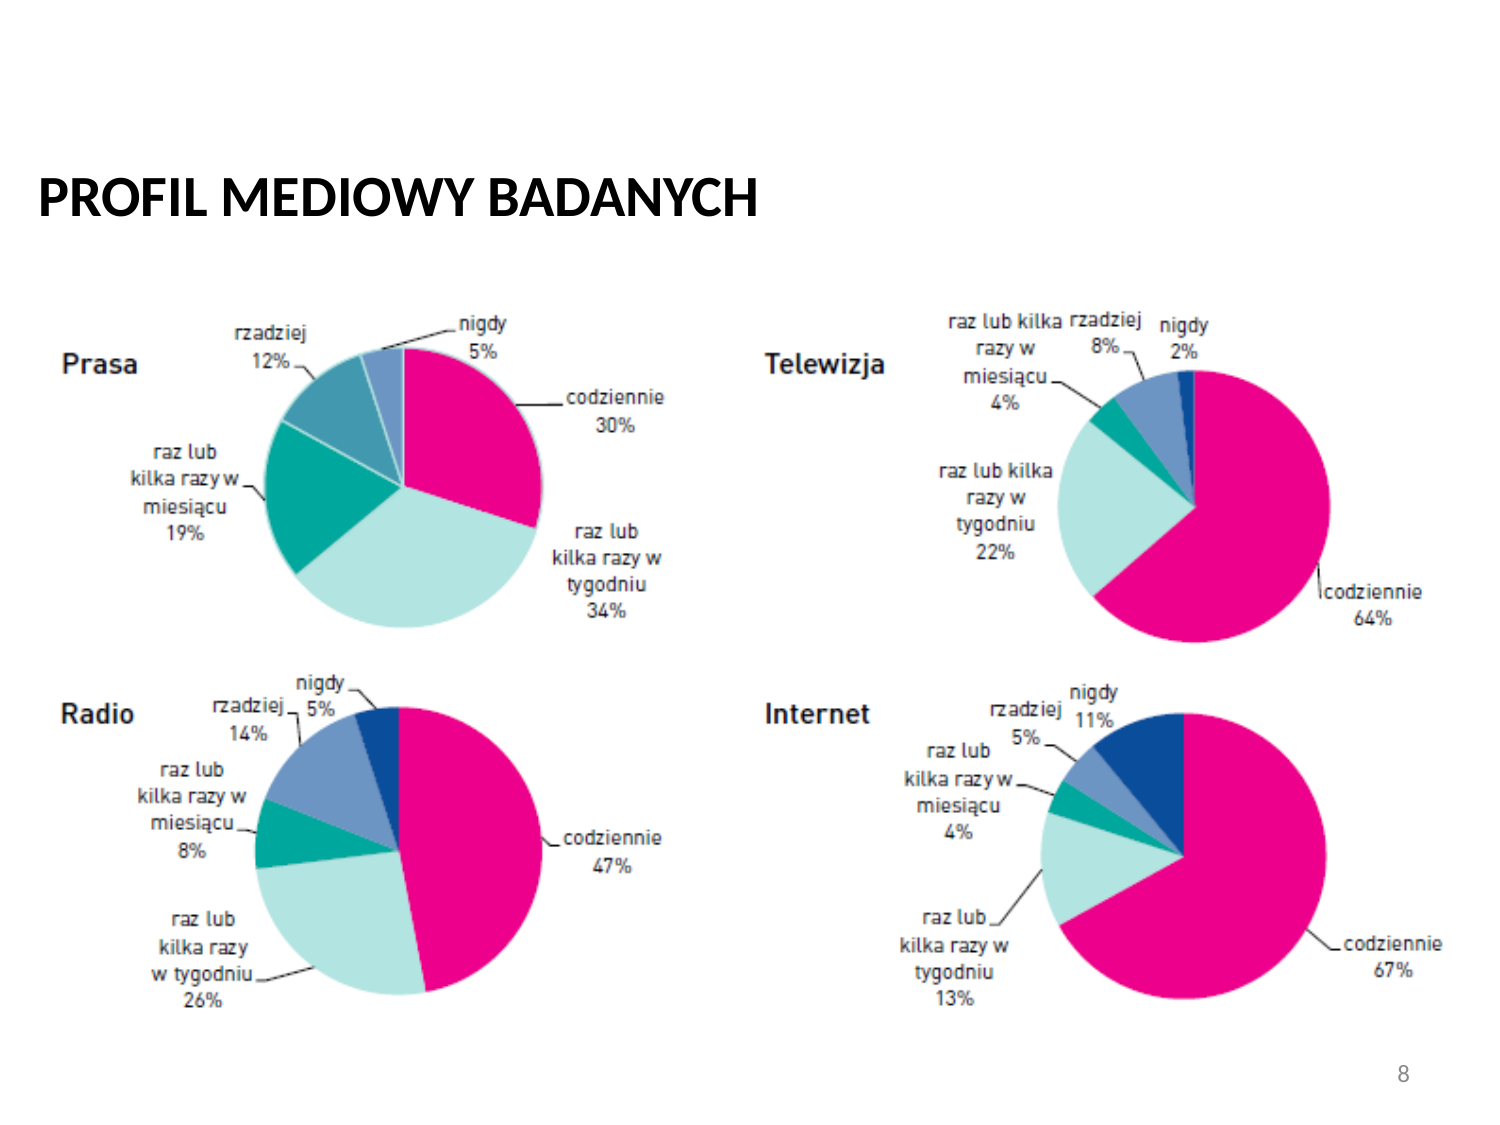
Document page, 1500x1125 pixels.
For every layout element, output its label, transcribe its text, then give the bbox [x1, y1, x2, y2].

picture [2, 291, 1455, 1021]
text_box PROFIL MEDIOWY BADANYCH [23, 151, 1374, 270]
slide_number 8 [1074, 1042, 1425, 1103]
